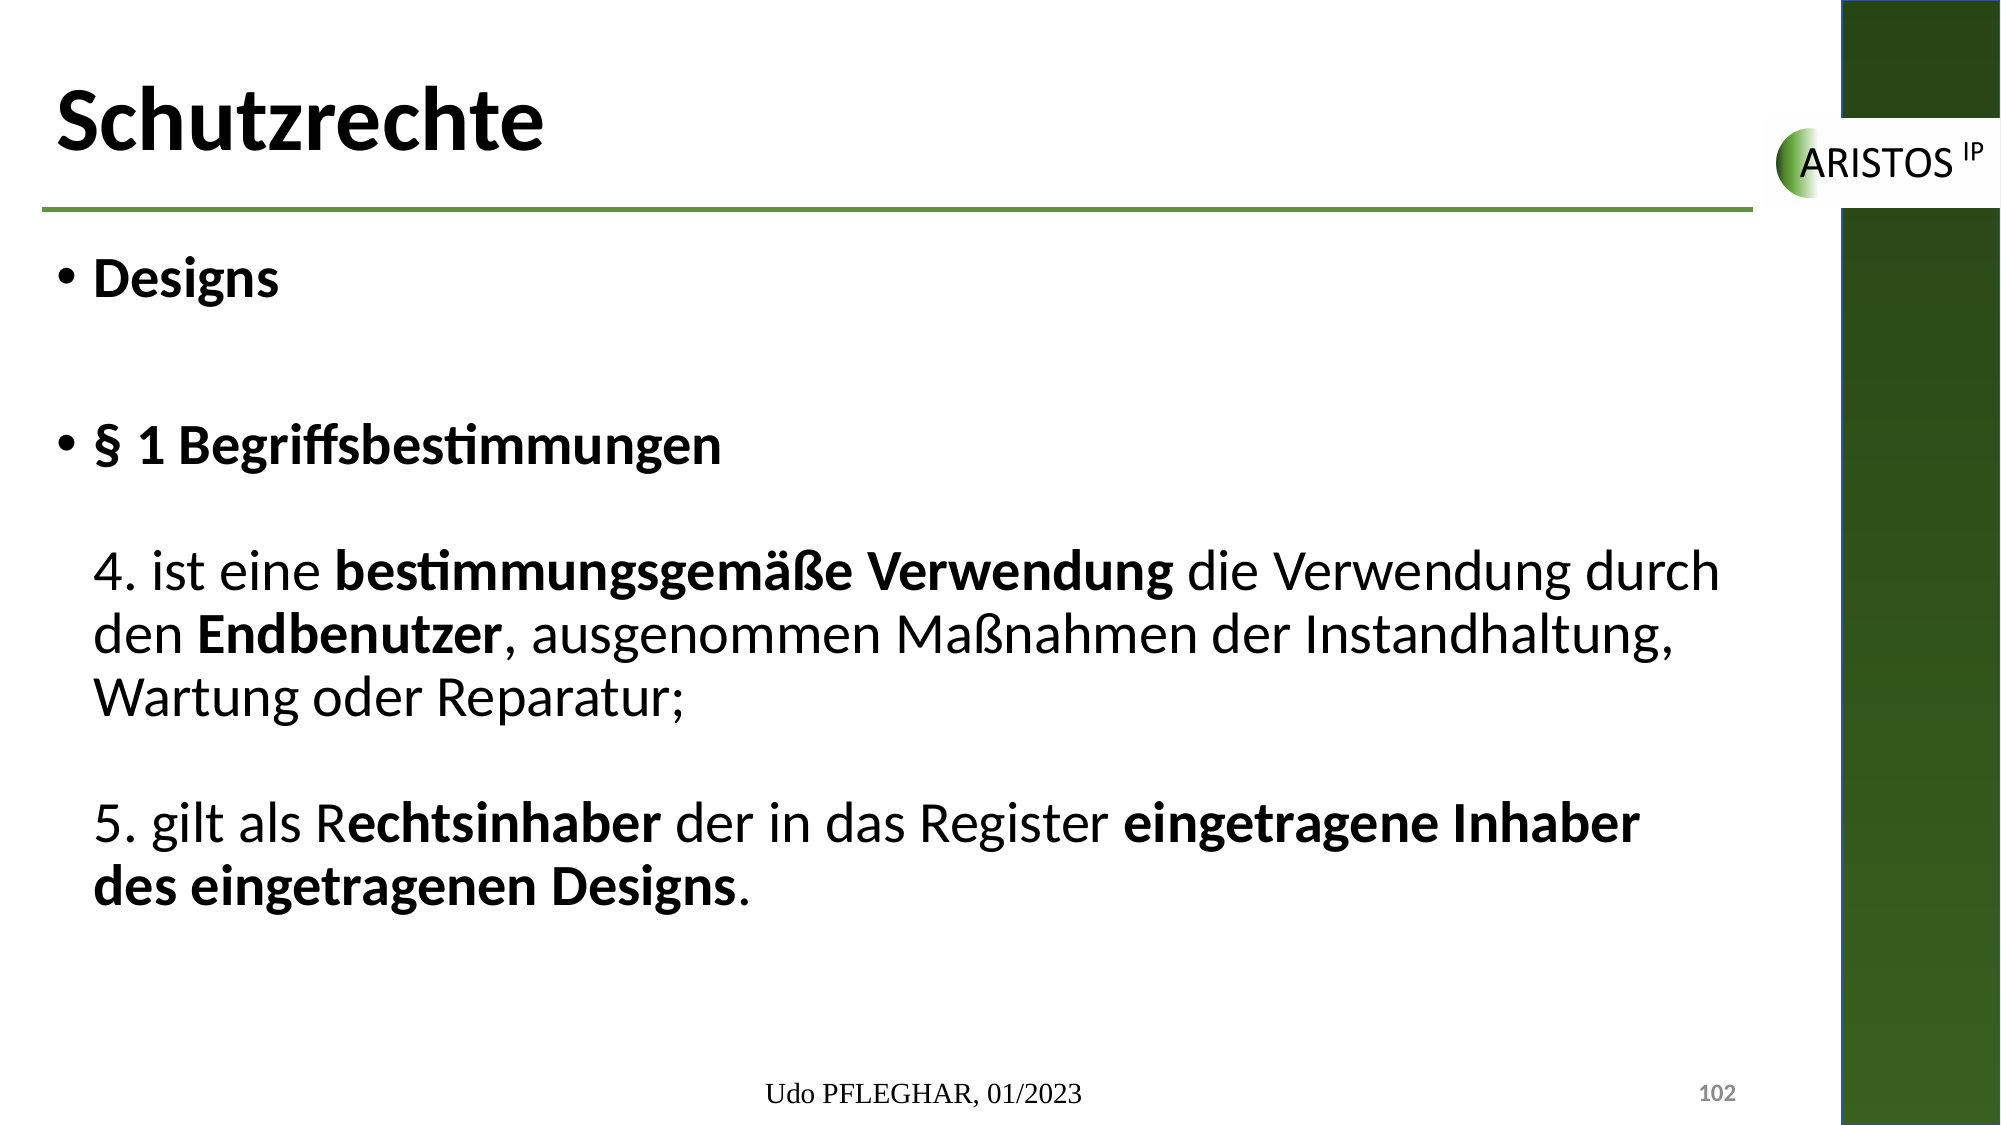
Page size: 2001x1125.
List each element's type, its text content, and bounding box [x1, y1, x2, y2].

picture [1764, 118, 2001, 208]
slide_number 102 [1352, 1068, 1752, 1115]
list Designs § 1 Begriffsbestimmungen 4. ist eine bestimmungsgemäße Verwendung die Verwendung durch den Endbenutzer, ausgenommen Maßnahmen der Instandhaltung, Wartung oder Reparatur; 5. gilt als Rechtsinhaber der in das Register eingetragene Inhaber des eingetragenen Designs. [41, 239, 1752, 1038]
title Schutzrechte [41, 59, 1753, 183]
footer Udo PFLEGHAR, 01/2023 [515, 1068, 1332, 1115]
